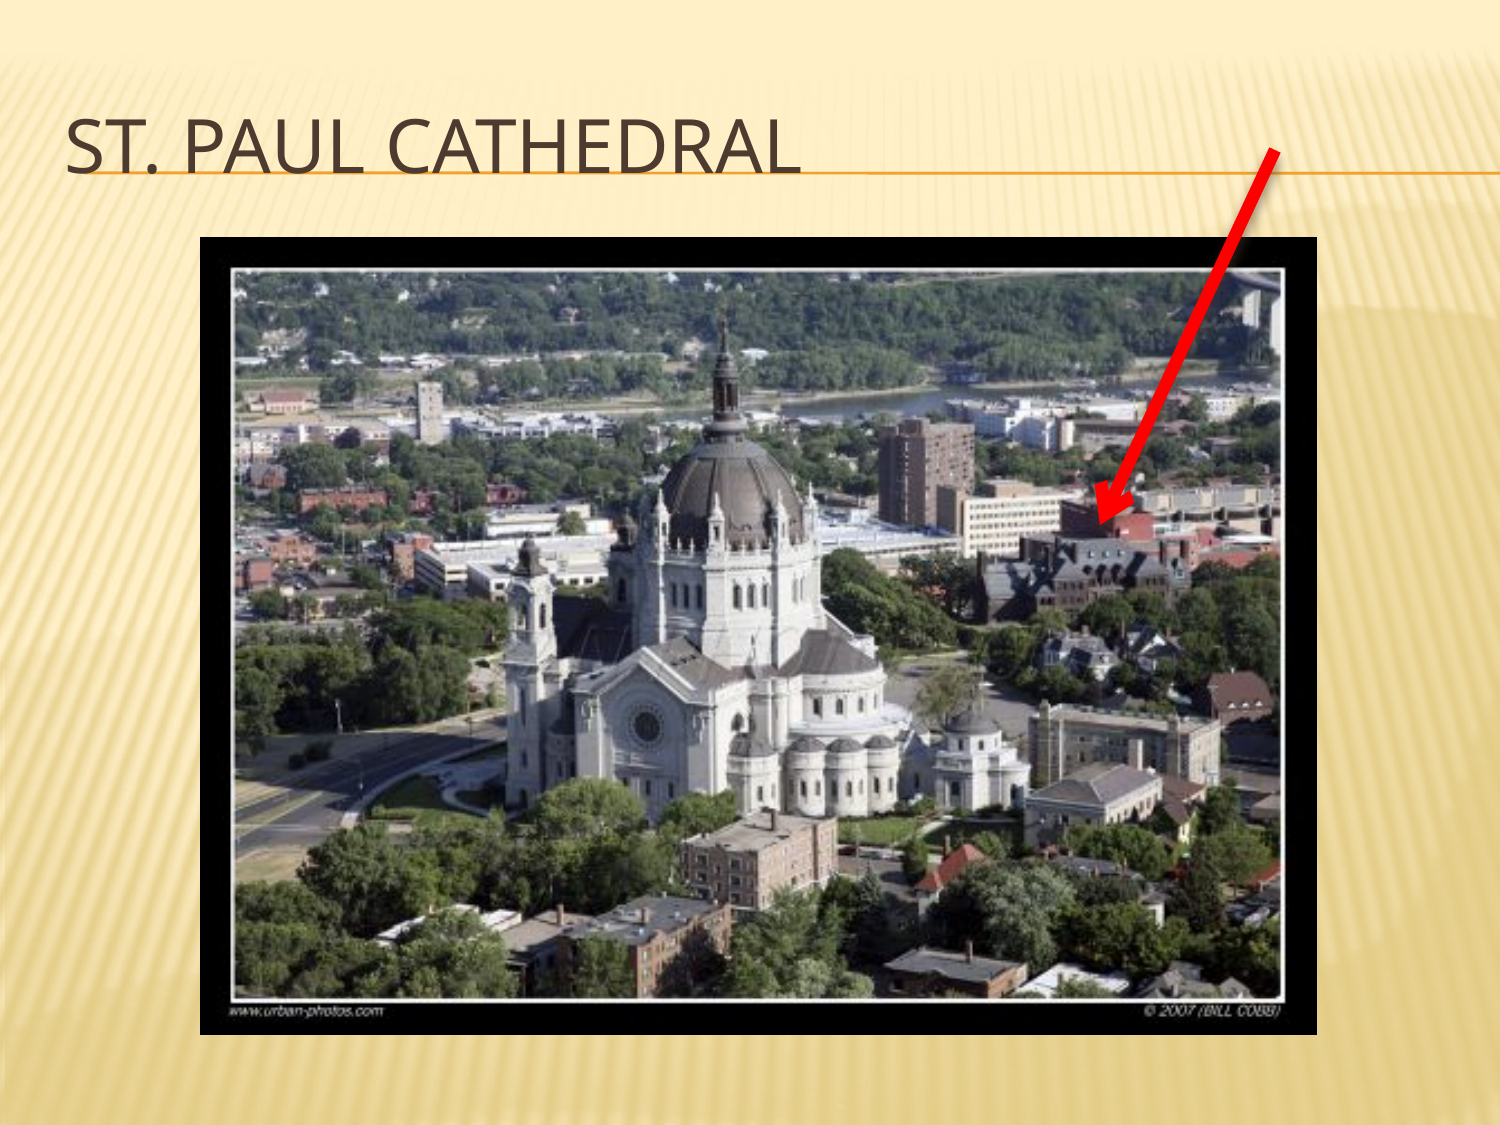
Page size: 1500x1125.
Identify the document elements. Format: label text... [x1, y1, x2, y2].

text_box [999, 249, 1376, 426]
title St. paul Cathedral [49, 75, 1475, 213]
picture [199, 237, 1317, 1035]
